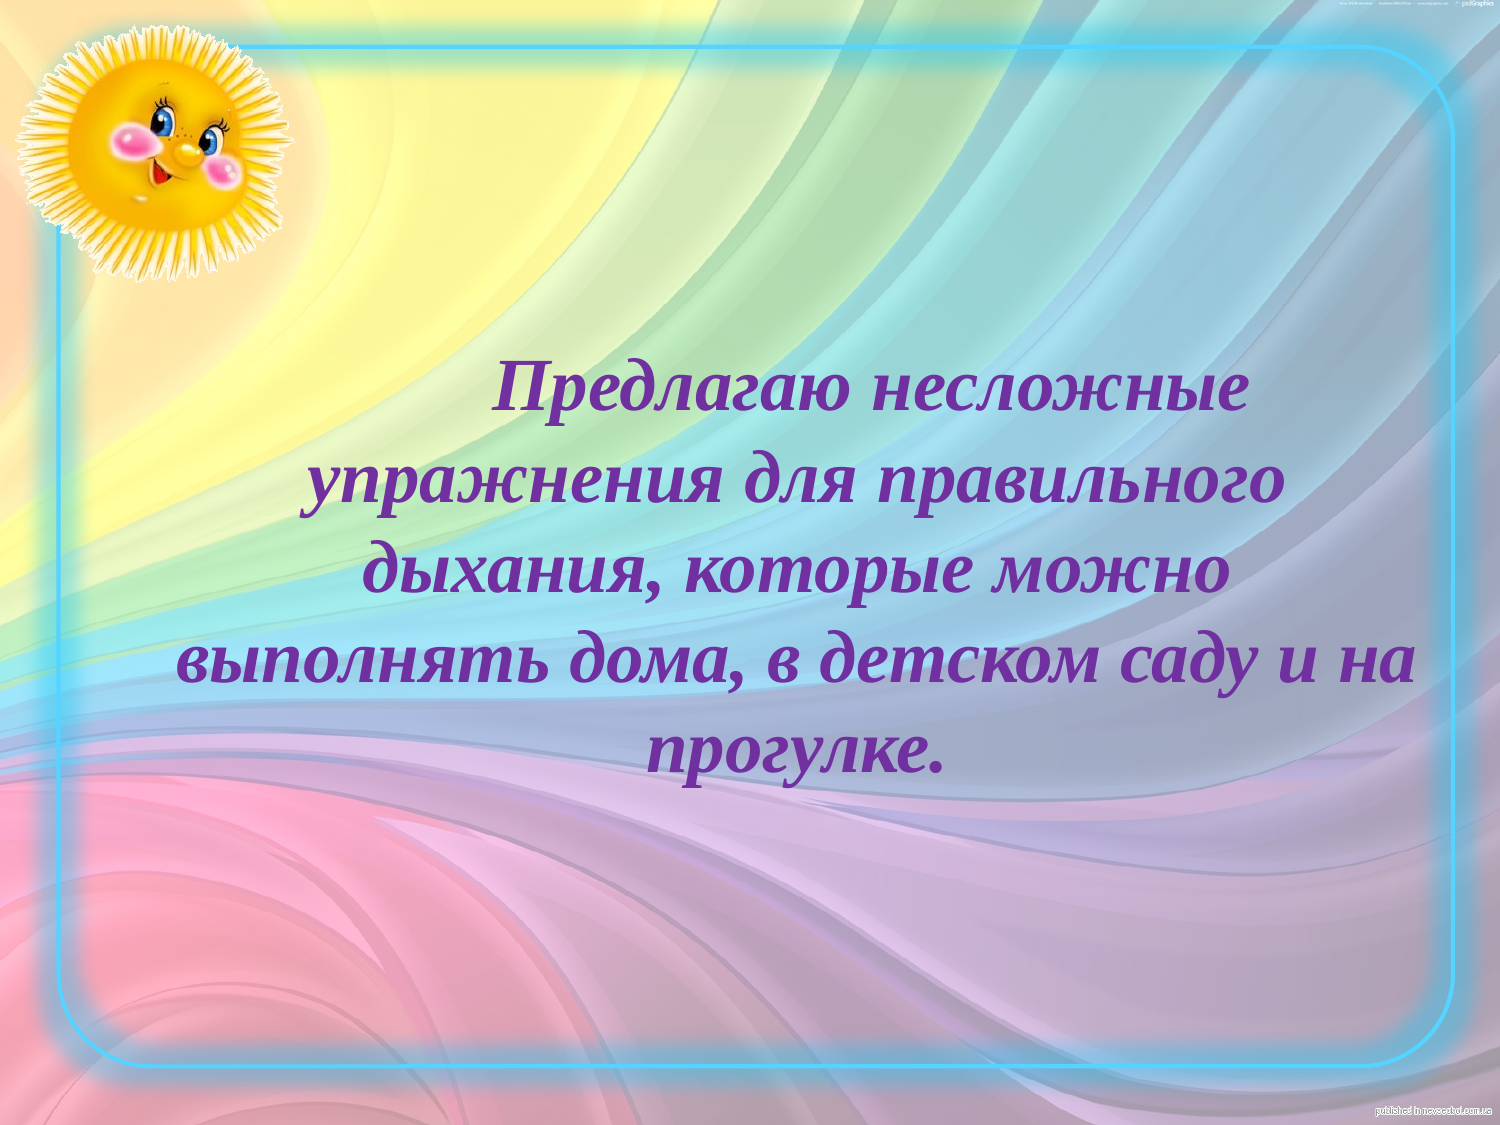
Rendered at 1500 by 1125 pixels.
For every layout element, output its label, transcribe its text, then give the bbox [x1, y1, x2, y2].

picture [11, 11, 340, 340]
text_box Предлагаю несложные упражнения для правильного дыхания, которые можно выполнять дома, в детском саду и на прогулке. [159, 219, 1435, 795]
